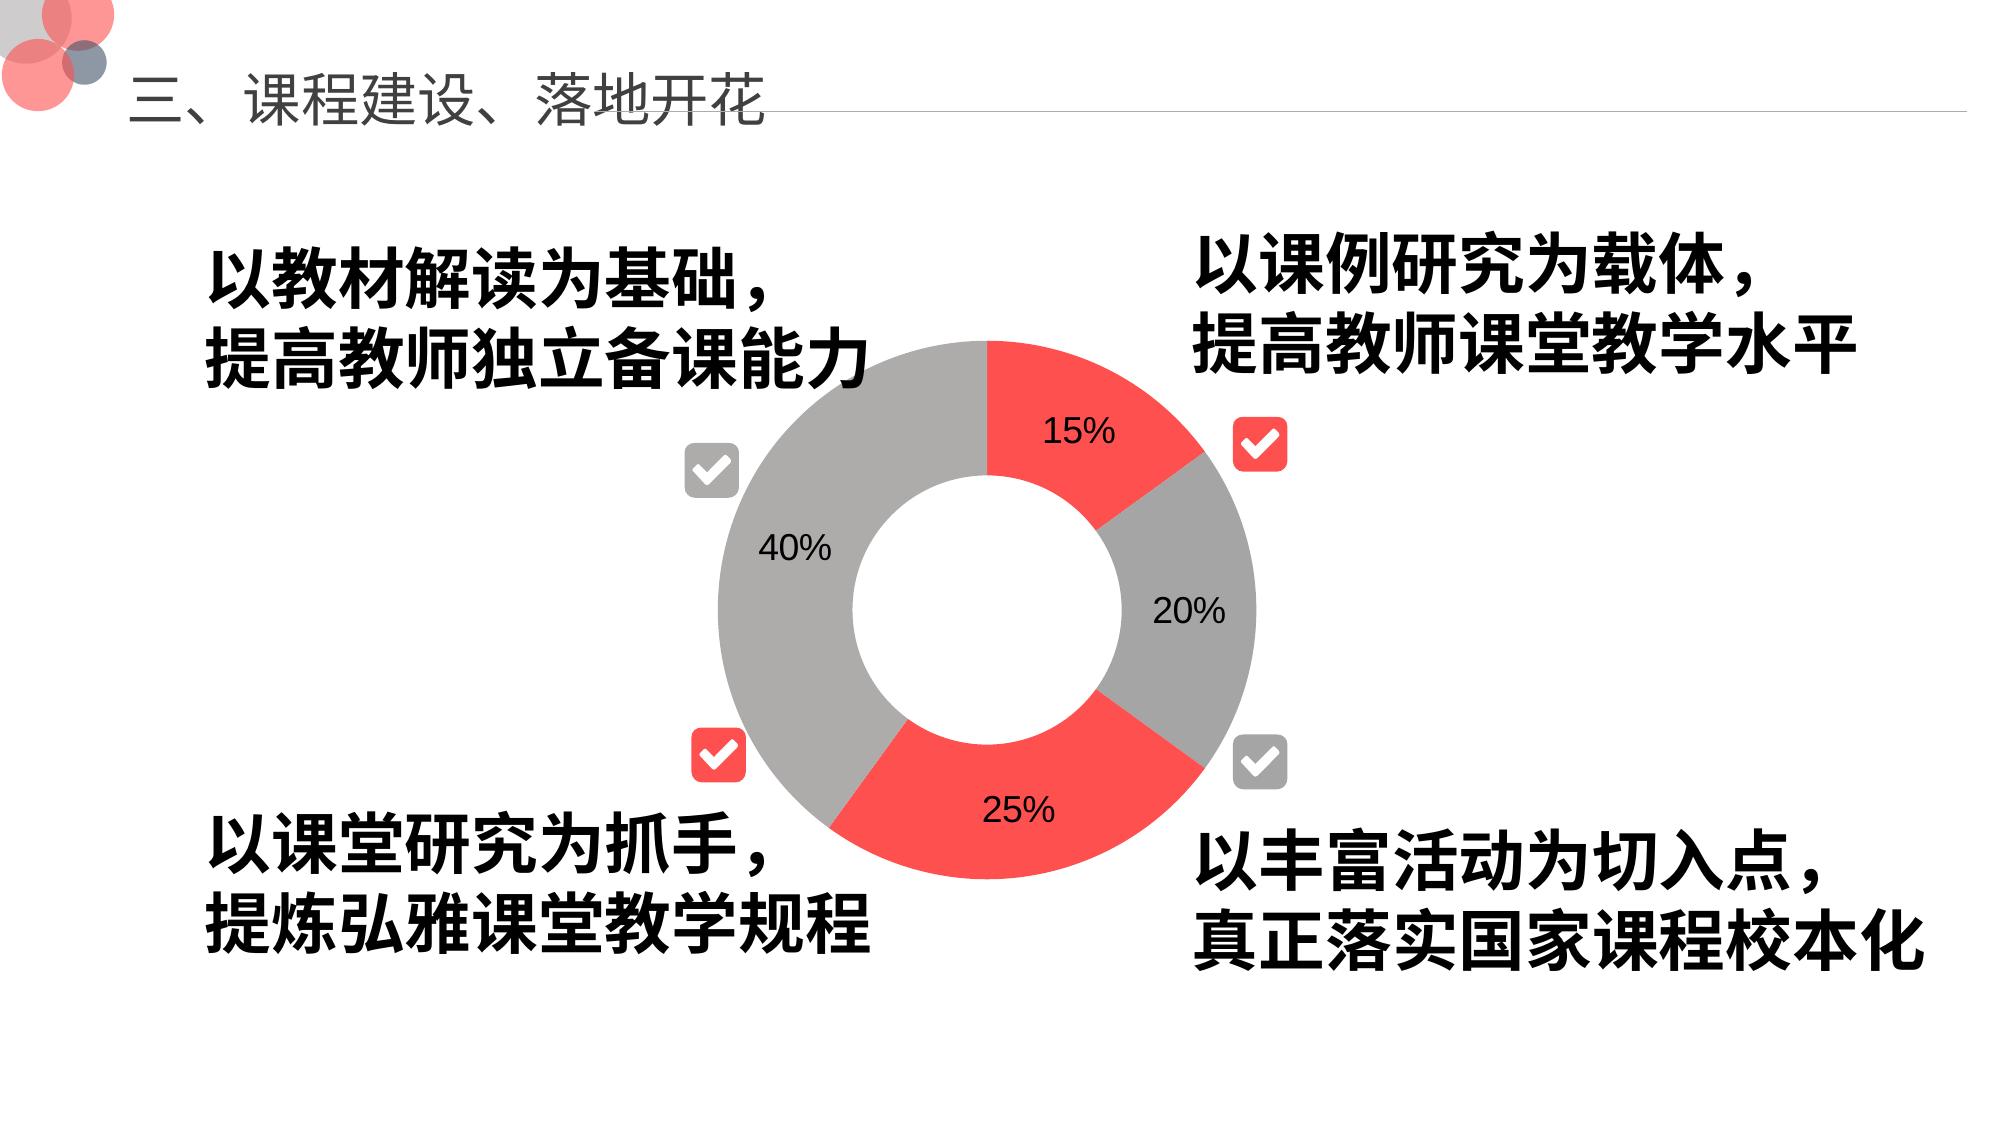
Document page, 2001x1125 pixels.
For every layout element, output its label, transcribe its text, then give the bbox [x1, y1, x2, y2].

text_box 以课例研究为载体， 提高教师课堂教学水平 [1176, 214, 1875, 389]
text_box [1274, 416, 1288, 472]
text_box 以丰富活动为切入点， 真正落实国家课程校本化 [1177, 811, 1942, 986]
chart [705, 309, 1274, 911]
text_box [684, 442, 705, 498]
text_box 以教材解读为基础， 提高教师独立备课能力 [189, 229, 888, 405]
text_box 以课堂研究为抓手， 提炼弘雅课堂教学规程 [189, 794, 888, 970]
text_box 三、课程建设、落地开花 [111, 20, 860, 141]
text_box [1274, 734, 1288, 790]
text_box [691, 727, 705, 783]
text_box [0, 0, 115, 112]
